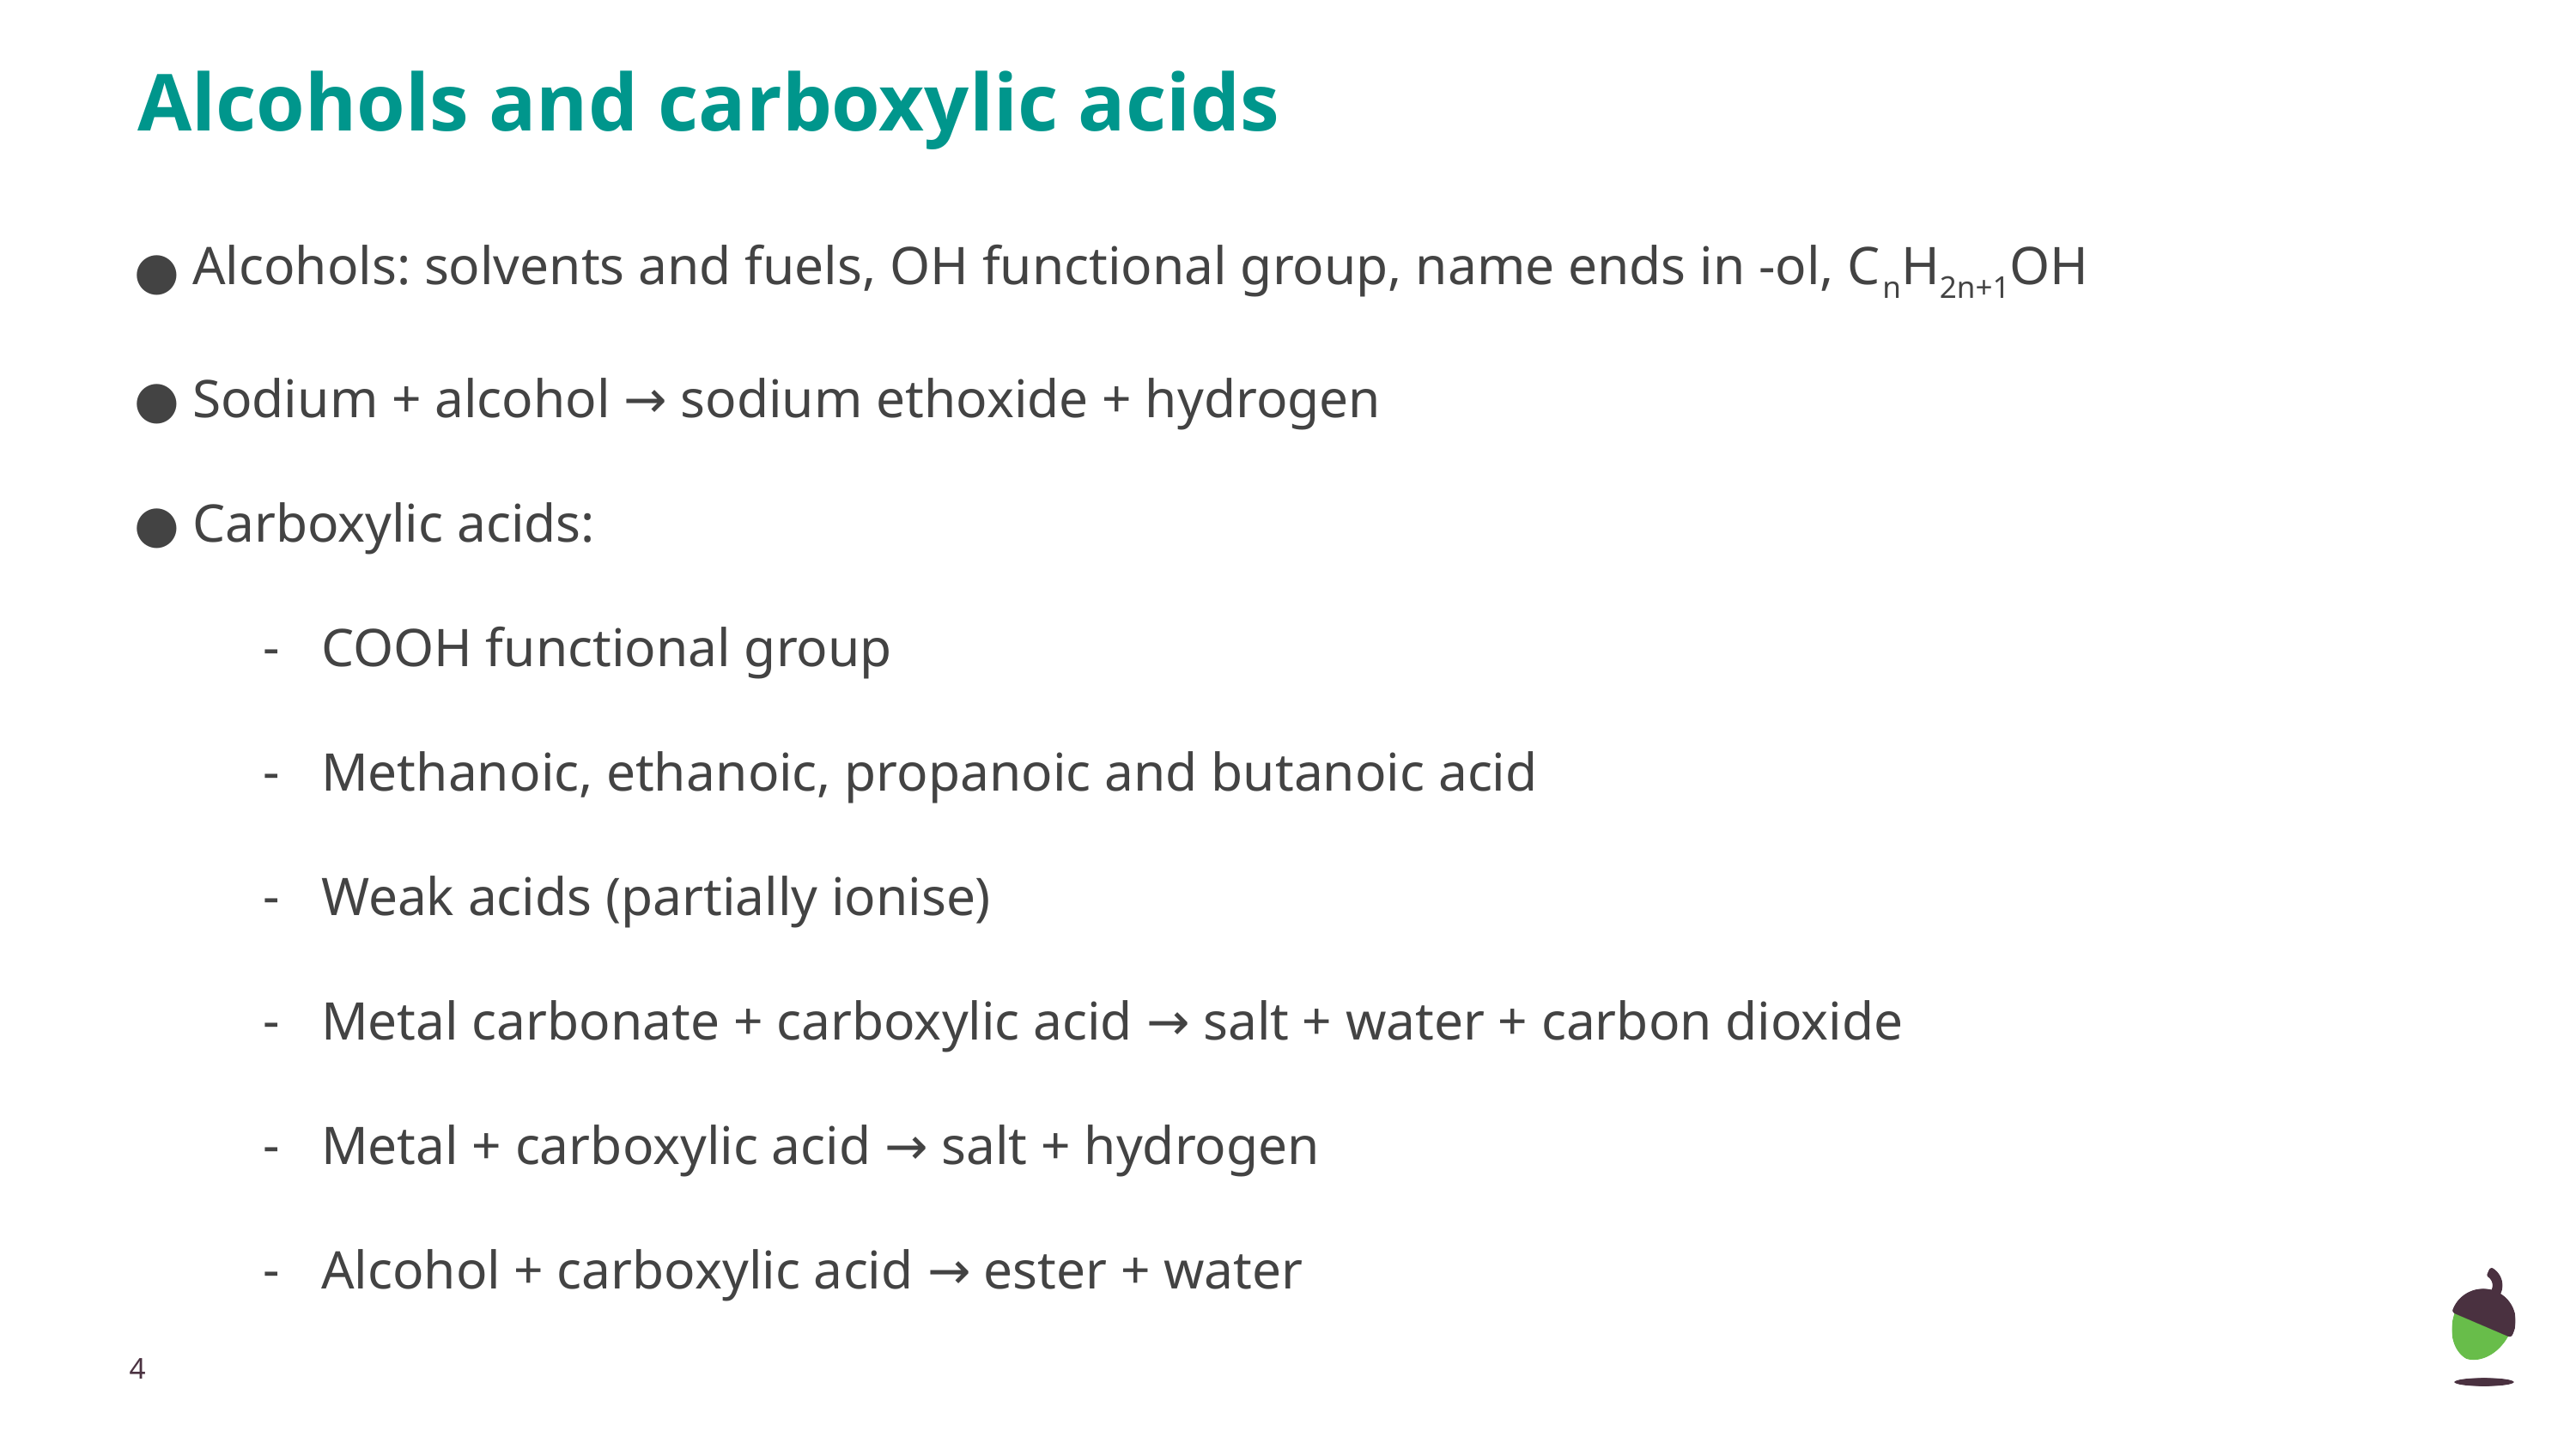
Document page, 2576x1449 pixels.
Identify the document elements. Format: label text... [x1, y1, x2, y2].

title Alcohols and carboxylic acids [137, 38, 2309, 149]
slide_number ‹#› [129, 1349, 332, 1401]
text_box Alcohols: solvents and fuels, OH functional group, name ends in -ol, CnH2n+1OH Sodium + alcohol → sodium ethoxide + hydrogen Carboxylic acids: COOH functional group Methanoic, ethanoic, propanoic and butanoic acid Weak acids (partially ionise) Metal carbonate + carboxylic acid → salt + water + carbon dioxide Metal + carboxylic acid → salt + hydrogen Alcohol + carboxylic acid → ester + water [115, 149, 2555, 1124]
picture [2451, 1268, 2516, 1386]
